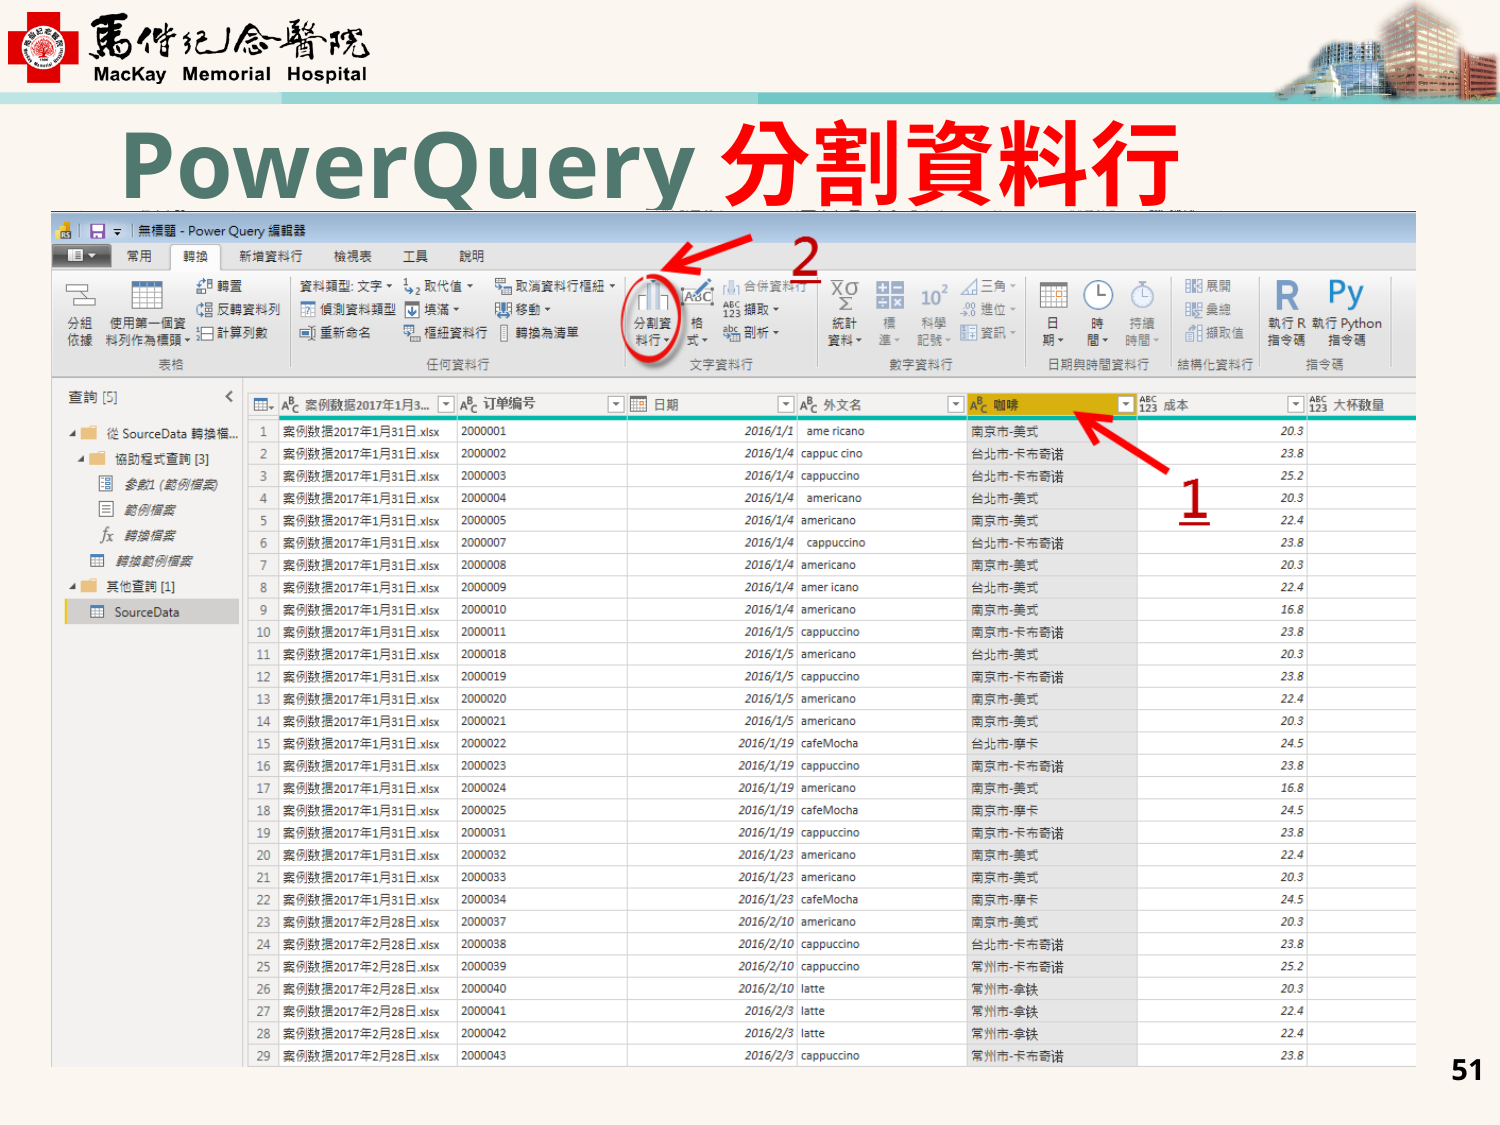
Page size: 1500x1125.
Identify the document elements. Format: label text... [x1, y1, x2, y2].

title PowerQuery分割資料行 [103, 59, 1397, 210]
picture [8, 12, 370, 84]
picture [51, 210, 1416, 1067]
picture [1276, 0, 1495, 98]
slide_number 51 [1162, 1040, 1500, 1101]
